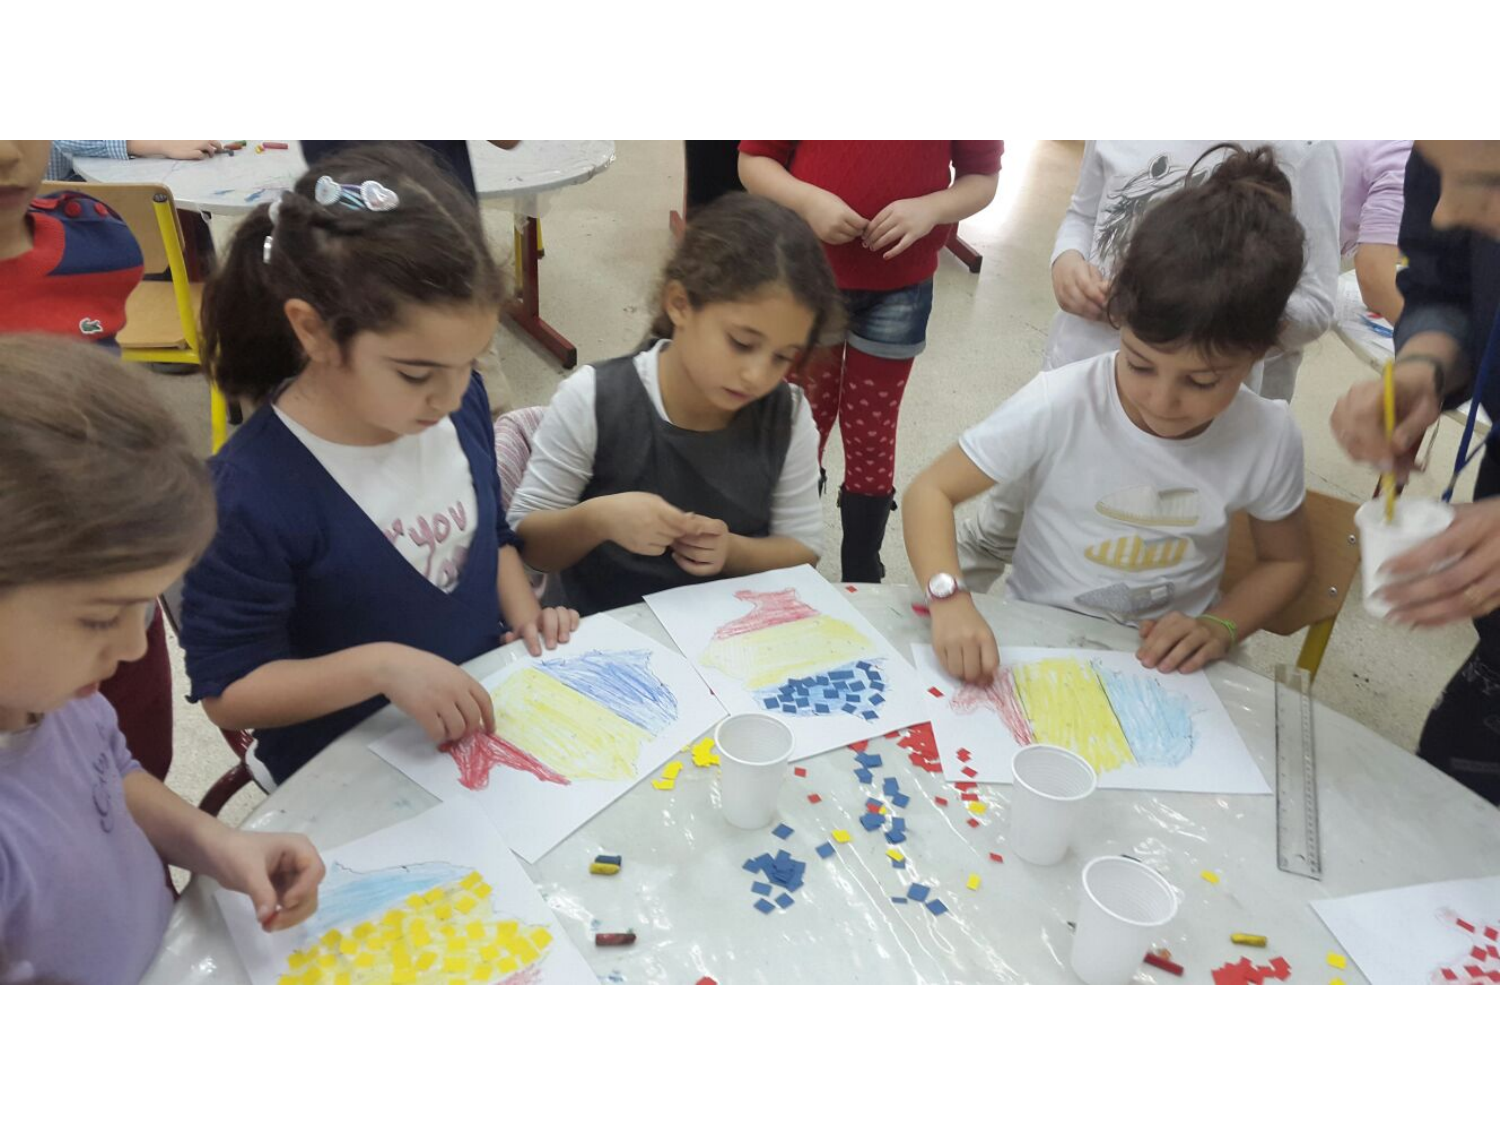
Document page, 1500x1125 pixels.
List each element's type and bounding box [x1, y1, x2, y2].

picture [0, 140, 1500, 985]
